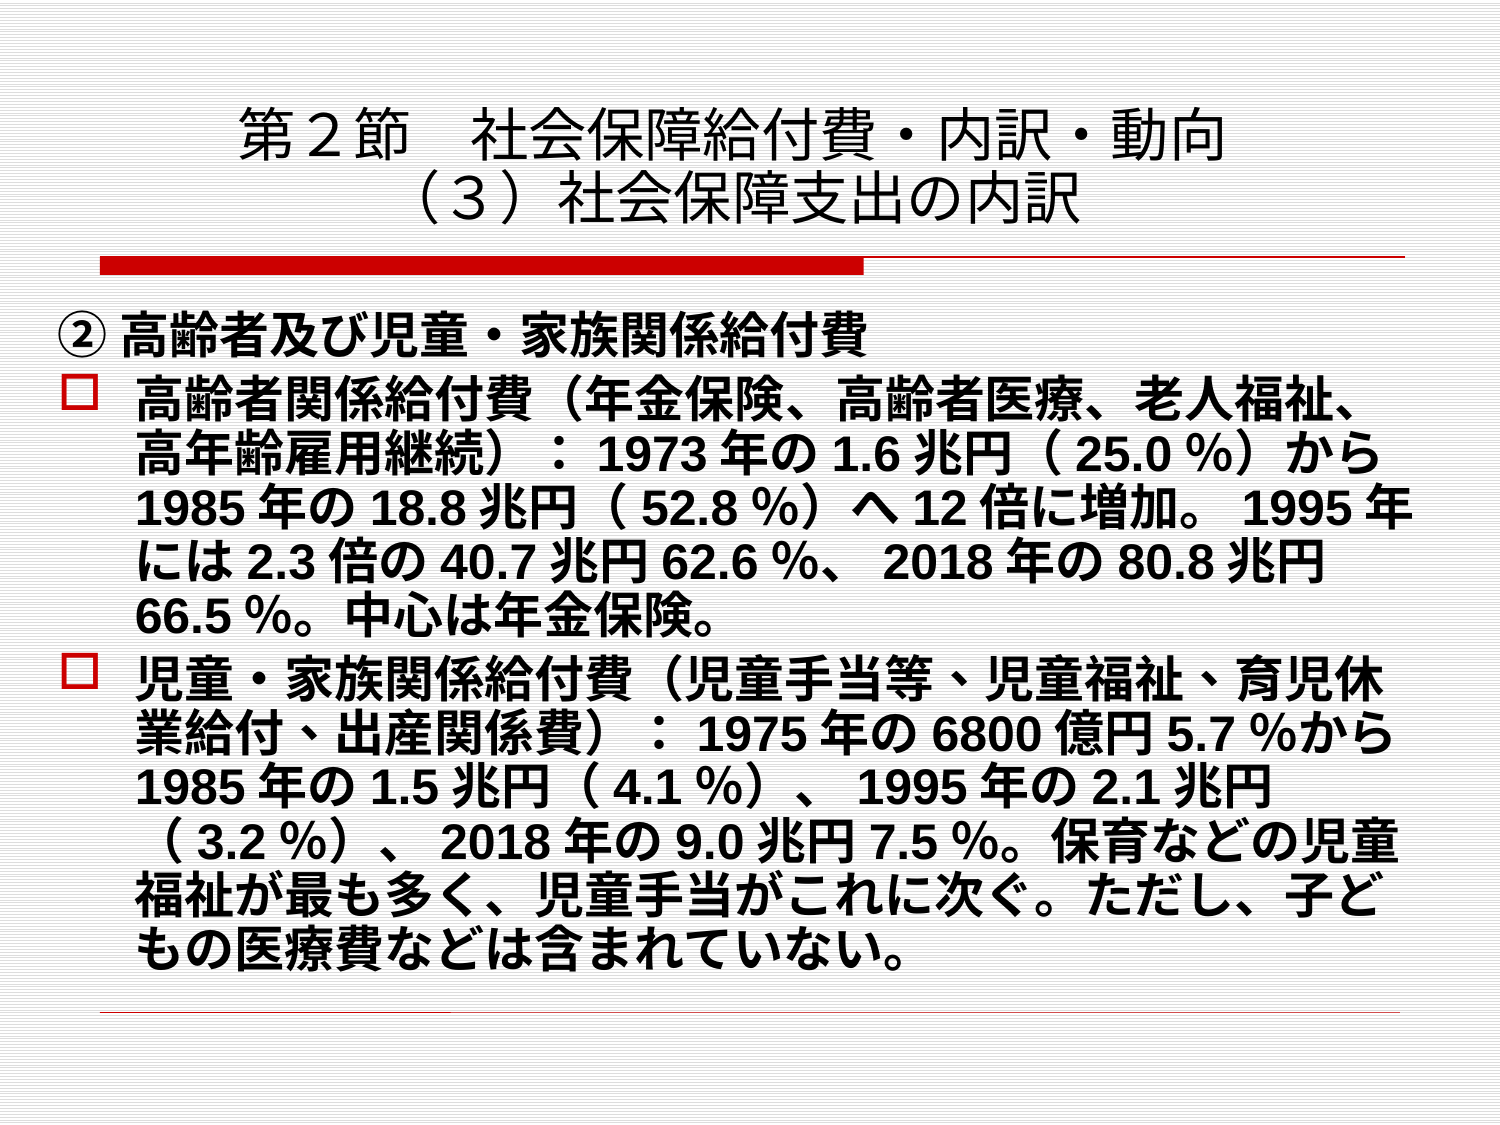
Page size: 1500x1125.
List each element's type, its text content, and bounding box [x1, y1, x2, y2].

list ②高齢者及び児童・家族関係給付費 高齢者関係給付費（年金保険、高齢者医療、老人福祉、高年齢雇用継続）：1973年の1.6兆円（25.0％）から1985年の18.8兆円（52.8％）へ12倍に増加。1995年には2.3倍の40.7兆円62.6％、2018年の80.8兆円66.5％。中心は年金保険。 児童・家族関係給付費（児童手当等、児童福祉、育児休業給付、出産関係費）：1975年の6800億円5.7％から1985年の1.5兆円（4.1％）、1995年の2.1兆円（3.2％）、2018年の9.0兆円7.5％。保育などの児童福祉が最も多く、児童手当がこれに次ぐ。ただし、子どもの医療費などは含まれていない。 [42, 302, 1448, 988]
title 第２節 社会保障給付費・内訳・動向 （３）社会保障支出の内訳 [100, 77, 1365, 269]
